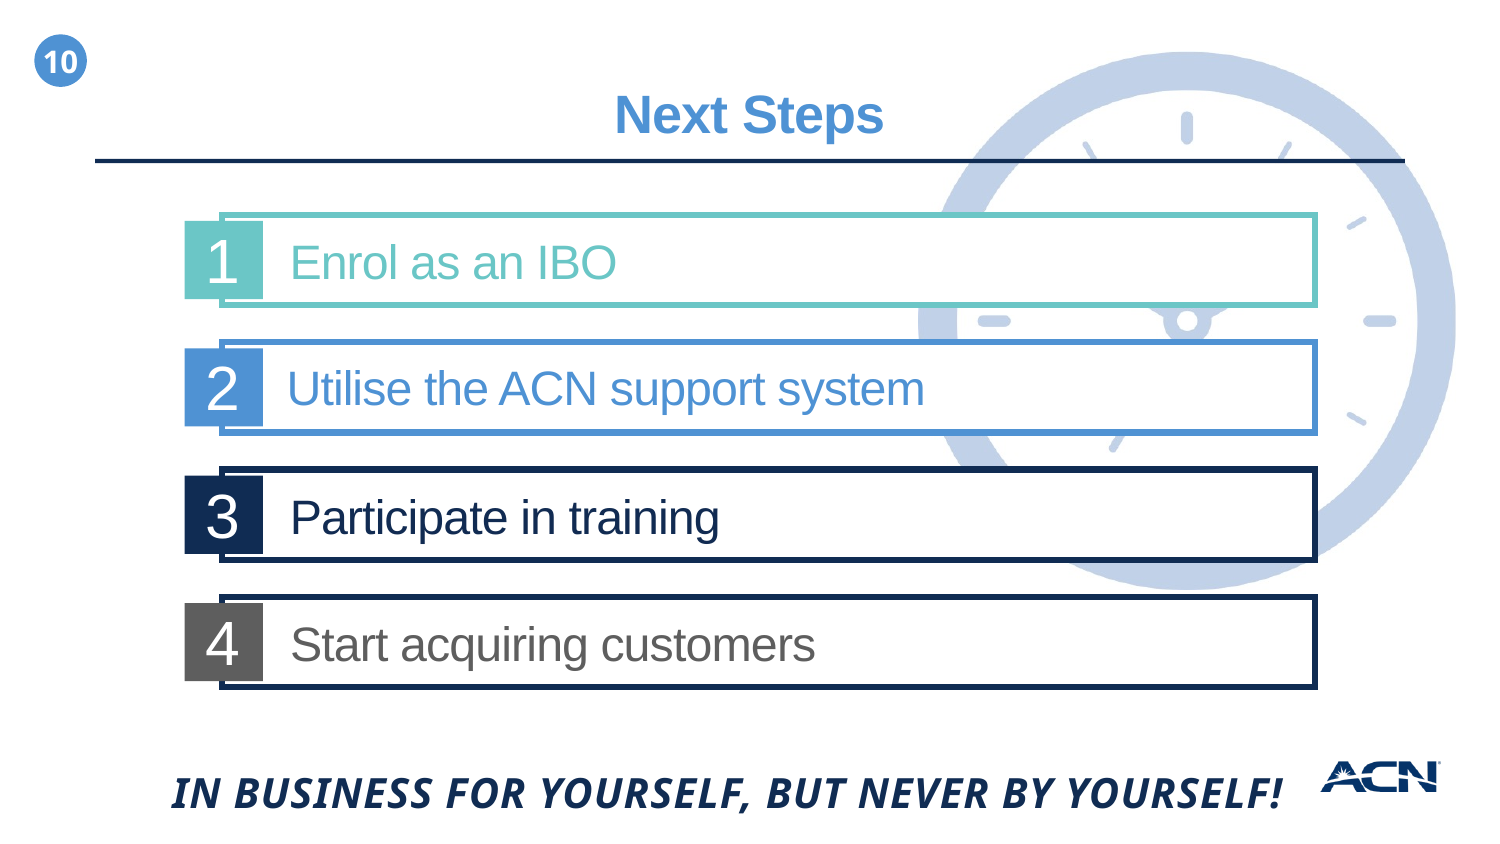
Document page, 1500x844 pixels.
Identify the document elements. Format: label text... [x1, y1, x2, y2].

text_box [245, 475, 263, 554]
text_box 3 [201, 471, 245, 555]
text_box [222, 342, 917, 433]
text_box Participate in training [285, 481, 726, 549]
text_box [222, 469, 917, 560]
text_box [184, 475, 201, 554]
text_box [245, 603, 263, 682]
text_box [245, 348, 263, 427]
text_box [34, 47, 38, 74]
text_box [184, 214, 1316, 306]
text_box 4 [201, 598, 245, 683]
text_box [184, 603, 201, 682]
text_box 10 [38, 37, 83, 84]
text_box [184, 348, 201, 427]
text_box [83, 46, 87, 75]
picture [917, 51, 1456, 590]
text_box Next Steps [610, 74, 890, 149]
text_box Utilise the ACN support system [282, 352, 917, 420]
text_box Start acquiring customers [285, 608, 822, 676]
text_box In Business for Yourself, but NEVER By Yourself! [111, 759, 1345, 825]
picture [1320, 759, 1446, 793]
text_box 2 [201, 343, 245, 428]
text_box [222, 596, 1316, 688]
